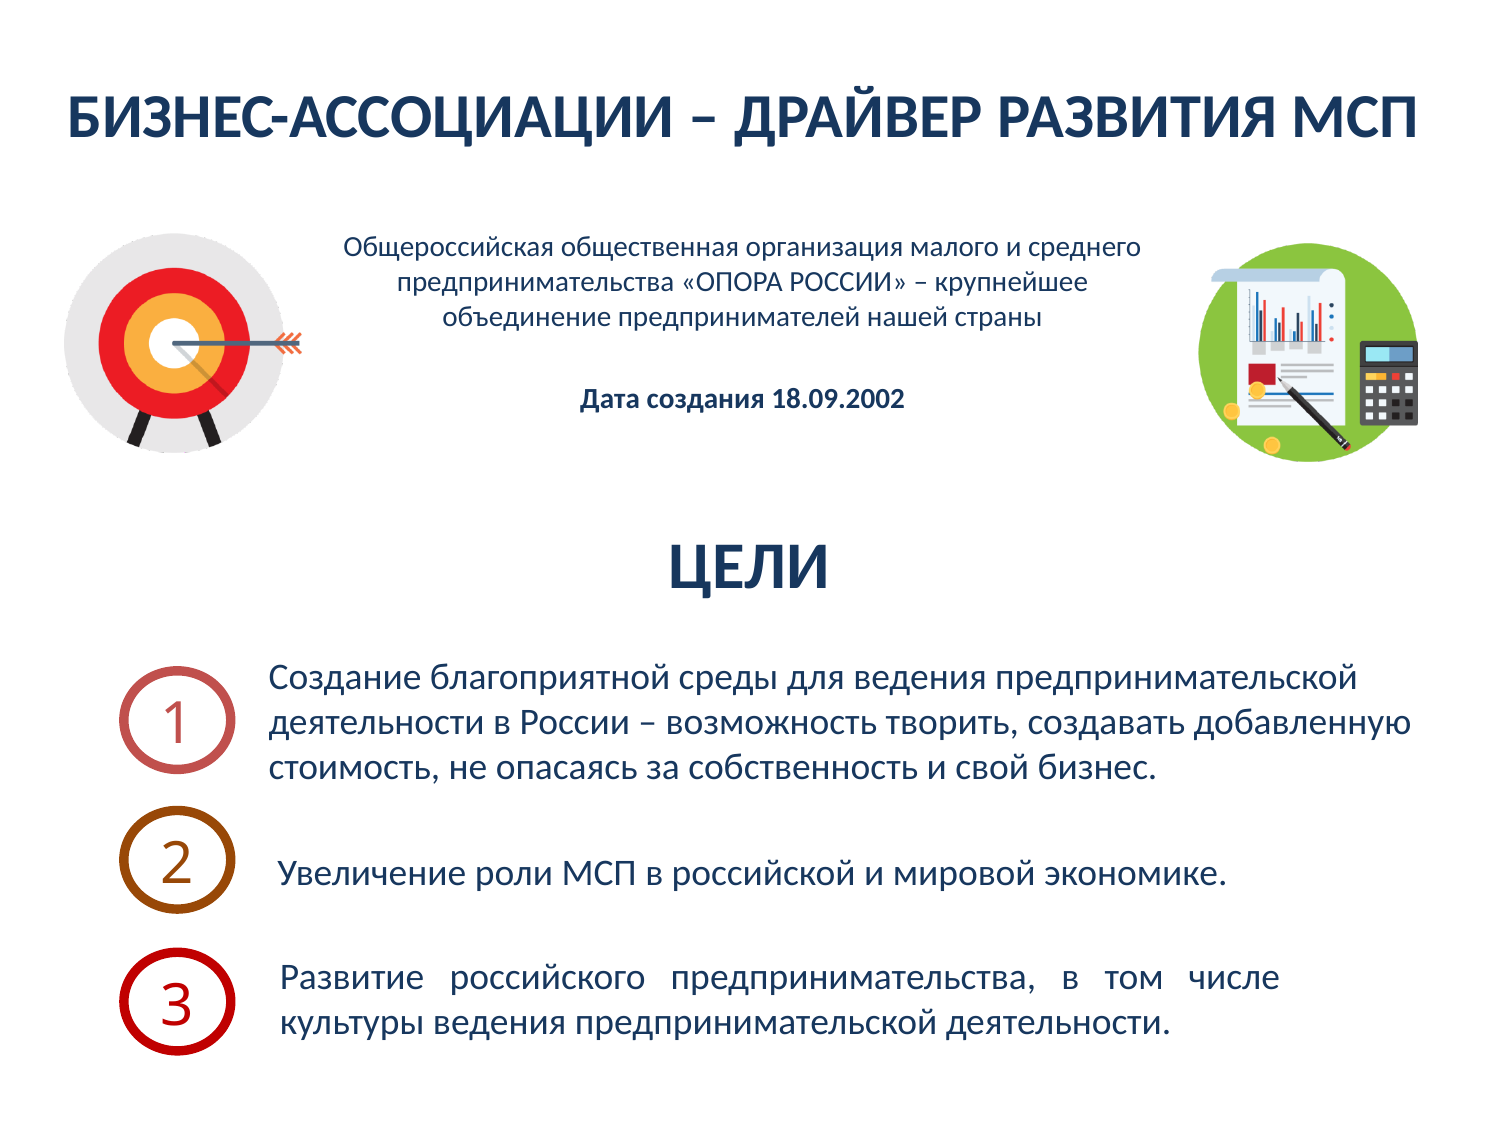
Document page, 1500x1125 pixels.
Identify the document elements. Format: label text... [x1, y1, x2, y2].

text_box 3 [121, 950, 233, 1053]
text_box Создание благоприятной среды для ведения предпринимательской деятельности в России – возможность творить, создавать добавленную стоимость, не опасаясь за собственность и свой бизнес. [253, 644, 1435, 795]
title БИЗНЕС-АССОЦИАЦИИ – ДРАЙВЕР РАЗВИТИЯ МСП [5, 19, 1483, 207]
text_box Развитие российского предпринимательства, в том числе культуры ведения предпринимательской деятельности. [265, 944, 1296, 1050]
text_box 1 [121, 668, 233, 772]
picture [1198, 243, 1419, 462]
text_box 2 [121, 808, 233, 912]
picture [64, 233, 303, 454]
text_box Увеличение роли МСП в российской и мировой экономике. [262, 840, 1427, 901]
text_box ЦЕЛИ [653, 514, 845, 610]
list Общероссийская общественная организация малого и среднего предпринимательства «ОПОРА РОССИИ» – крупнейшее объединение предпринимателей нашей страны Дата создания 18.09.2002 [305, 219, 1180, 453]
